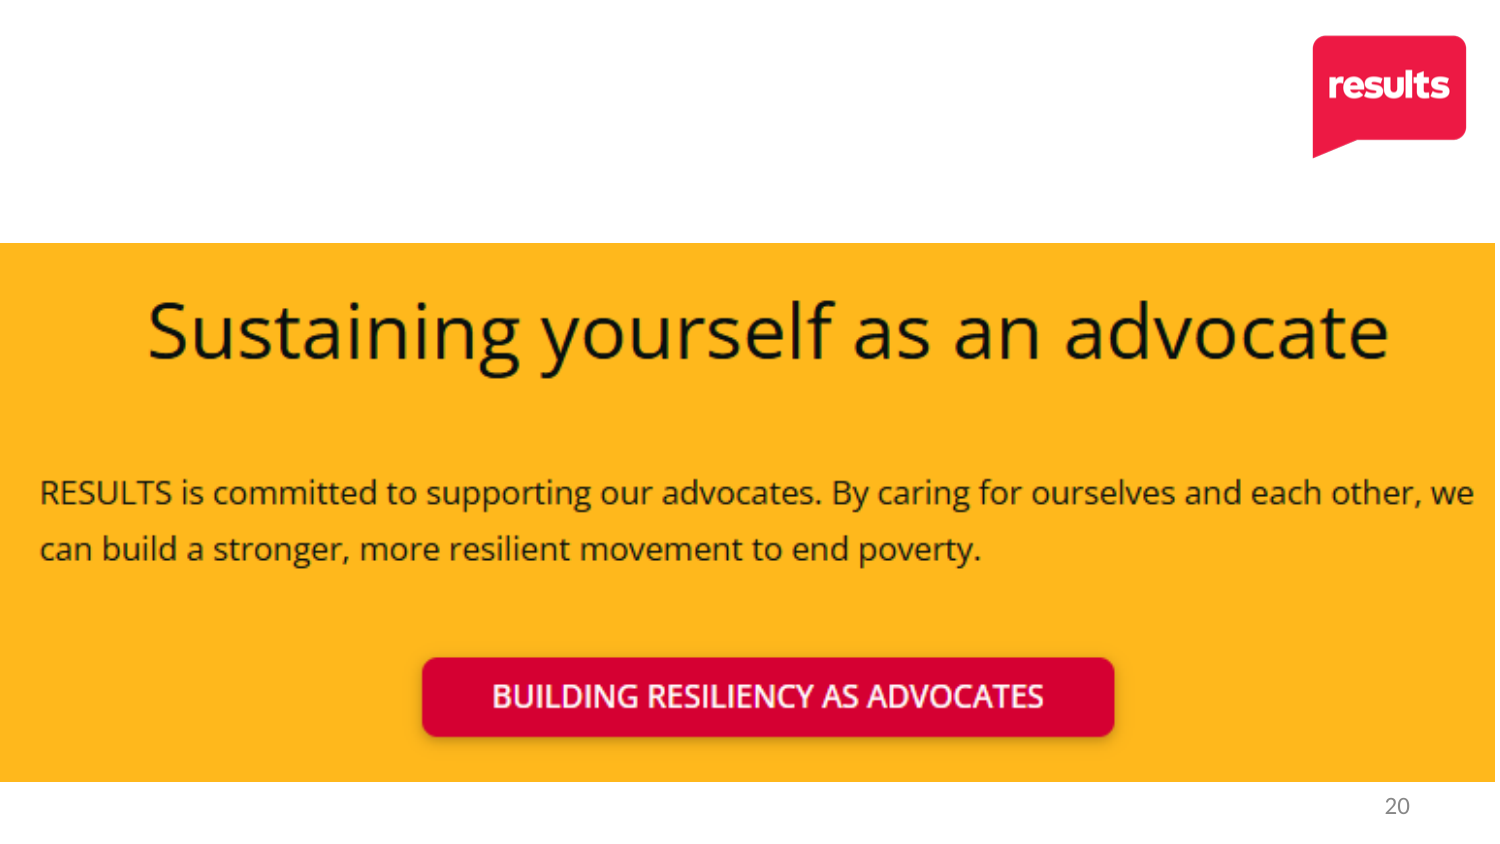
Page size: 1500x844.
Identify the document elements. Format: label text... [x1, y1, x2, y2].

picture [0, 242, 1495, 783]
slide_number 20 [1074, 790, 1425, 827]
picture [1289, 13, 1490, 175]
